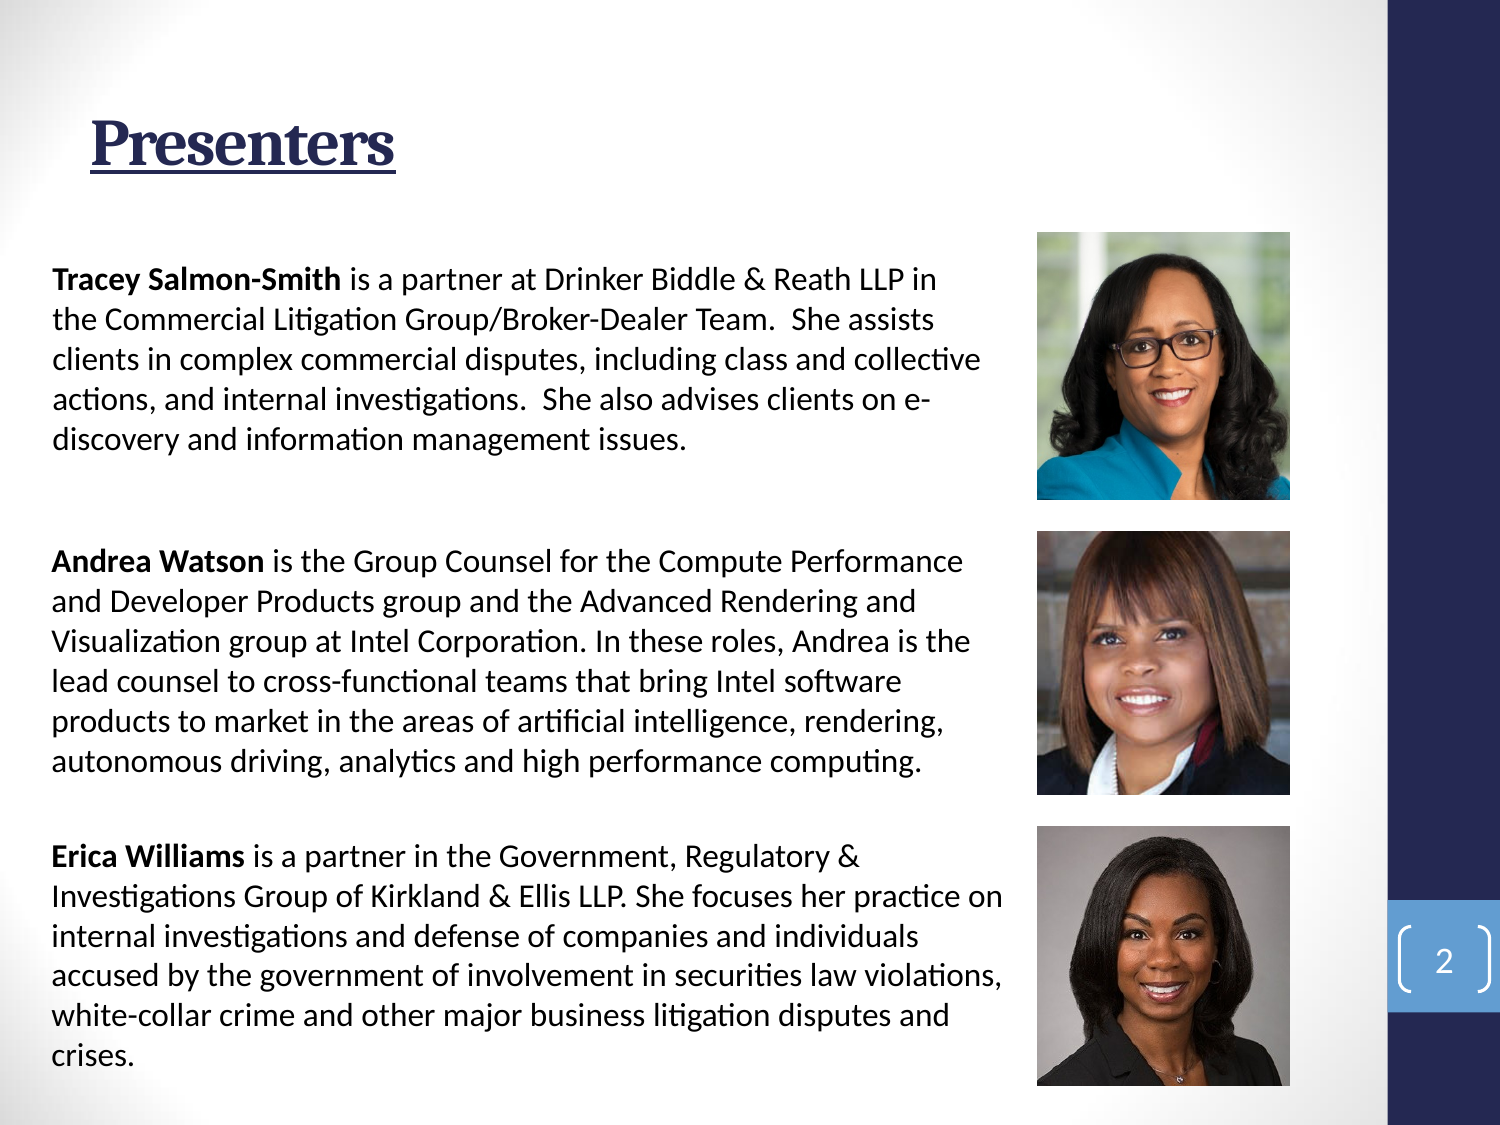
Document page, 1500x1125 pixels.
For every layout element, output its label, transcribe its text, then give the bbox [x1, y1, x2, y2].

text_box Erica Williams is a partner in the Government, Regulatory & Investigations Group of Kirkland & Ellis LLP. She focuses her practice on internal investigations and defense of companies and individuals accused by the government of involvement in securities law violations, white-collar crime and other major business litigation disputes and crises. [36, 826, 1025, 1121]
picture [0, 0, 1387, 1125]
text_box Andrea Watson is the Group Counsel for the Compute Performance and Developer Products group and the Advanced Rendering and Visualization group at Intel Corporation. In these roles, Andrea is the lead counsel to cross-functional teams that bring Intel software products to market in the areas of artificial intelligence, rendering, autonomous driving, analytics and high performance computing. [36, 531, 1025, 787]
title Presenters [75, 45, 1325, 233]
slide_number 2 [1397, 924, 1492, 994]
text_box Tracey Salmon-Smith is a partner at Drinker Biddle & Reath LLP in the Commercial Litigation Group/Broker-Dealer Team. She assists clients in complex commercial disputes, including class and collective actions, and internal investigations. She also advises clients on e-discovery and information management issues. [37, 249, 1002, 465]
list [1036, 825, 1291, 1087]
